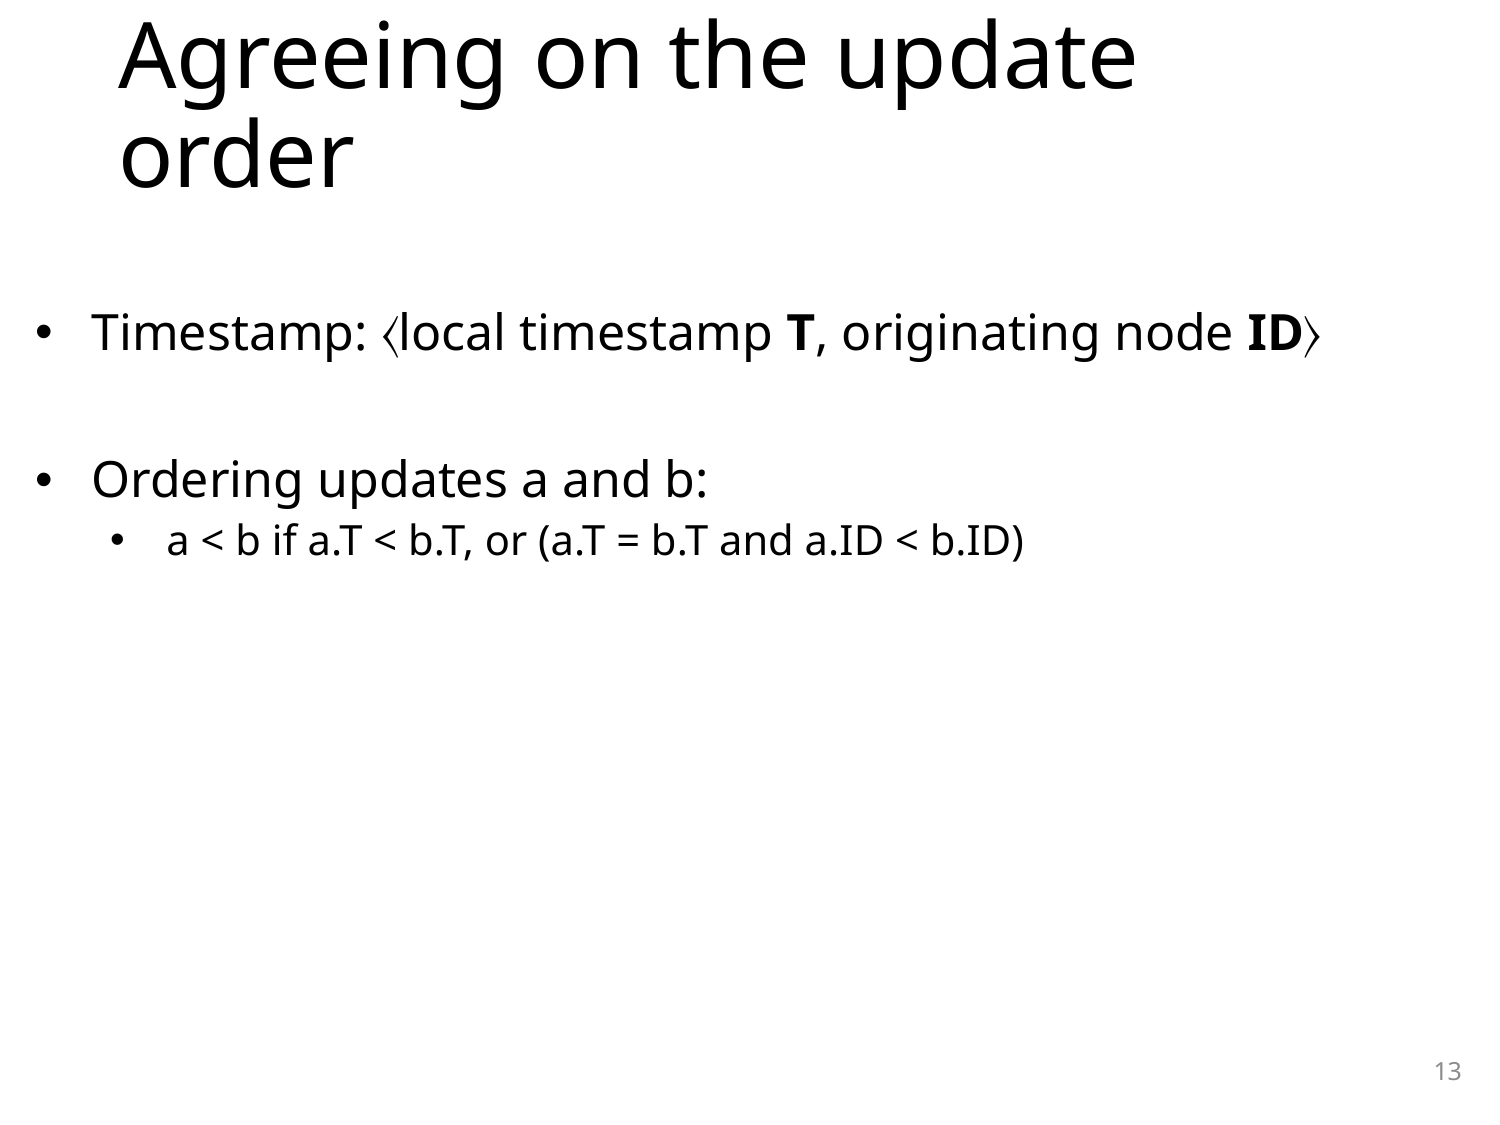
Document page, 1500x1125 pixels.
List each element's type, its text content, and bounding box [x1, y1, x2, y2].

slide_number 13 [1139, 1042, 1477, 1103]
title Agreeing on the update order [103, 0, 1397, 218]
list Timestamp: 〈local timestamp T, originating node ID〉 Ordering updates a and b: a < b if a.T < b.T, or (a.T = b.T and a.ID < b.ID) [20, 299, 1477, 1014]
